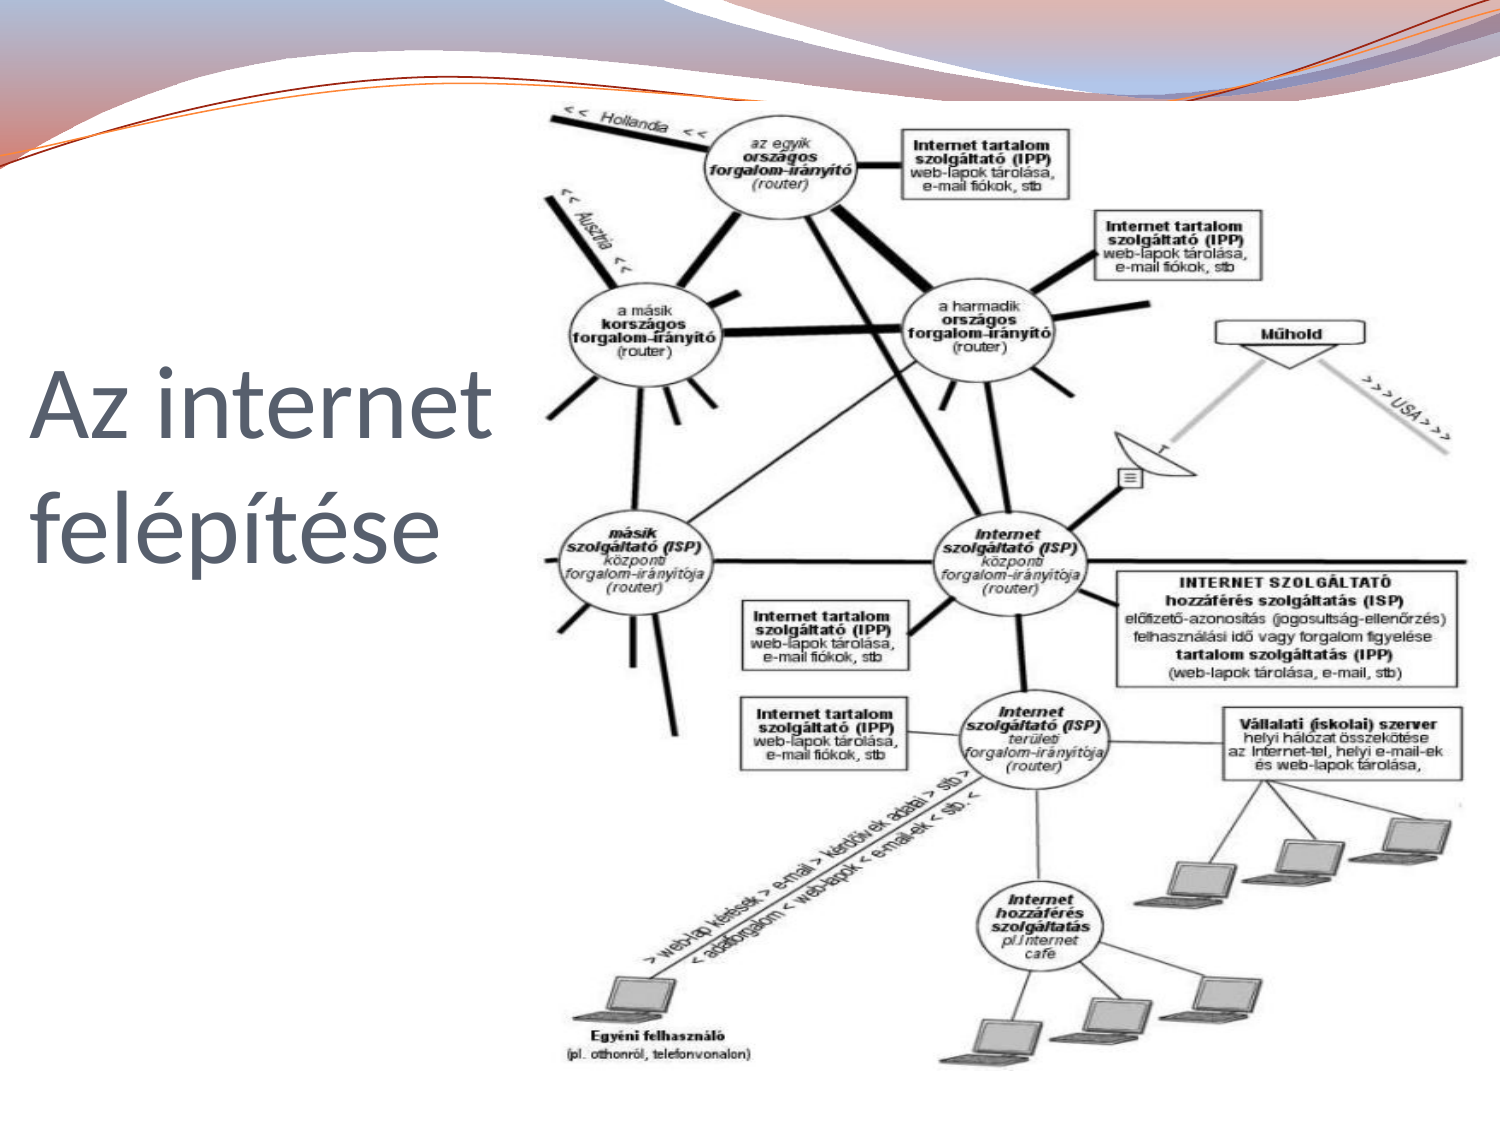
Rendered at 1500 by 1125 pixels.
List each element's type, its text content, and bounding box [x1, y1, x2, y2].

picture [537, 101, 1477, 1071]
title Az internet felépítése [29, 314, 530, 585]
